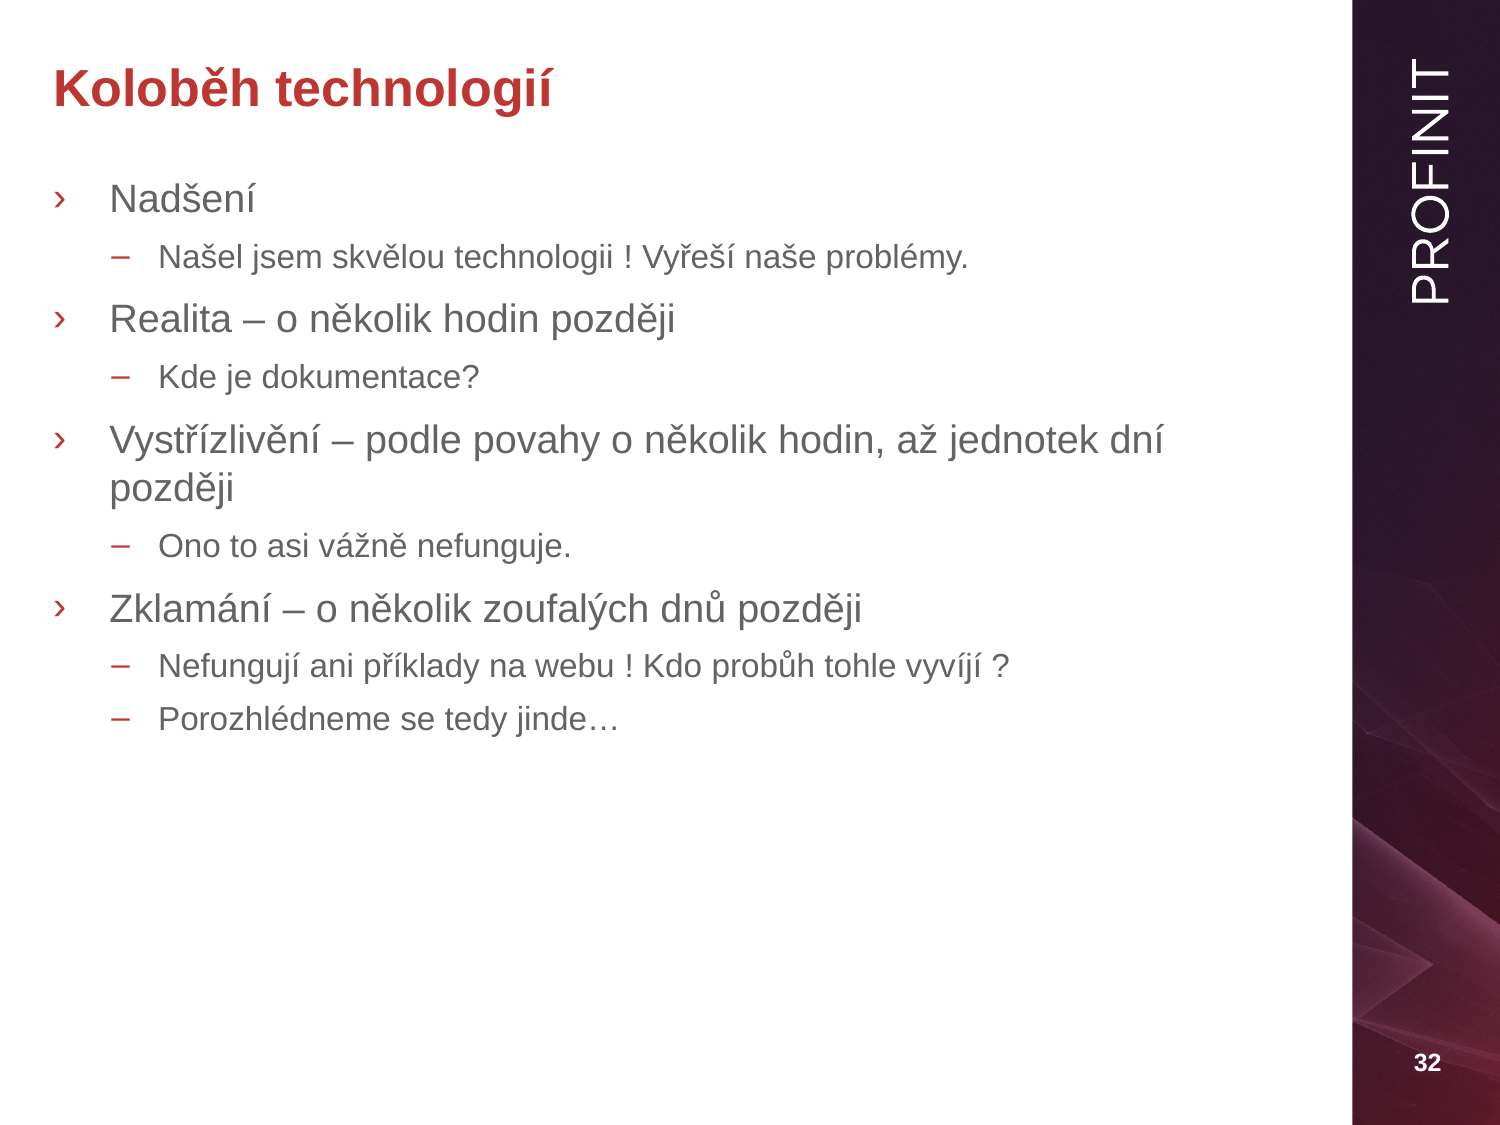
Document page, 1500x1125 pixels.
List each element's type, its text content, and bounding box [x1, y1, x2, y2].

list Nadšení Našel jsem skvělou technologii ! Vyřeší naše problémy. Realita – o několik hodin později Kde je dokumentace? Vystřízlivění – podle povahy o několik hodin, až jednotek dní později Ono to asi vážně nefunguje. Zklamání – o několik zoufalých dnů později Nefungují ani příklady na webu ! Kdo probůh tohle vyvíjí ? Porozhlédneme se tedy jinde… [53, 172, 1294, 1071]
picture [1352, 0, 1500, 1125]
title Koloběh technologií [53, 54, 1294, 114]
